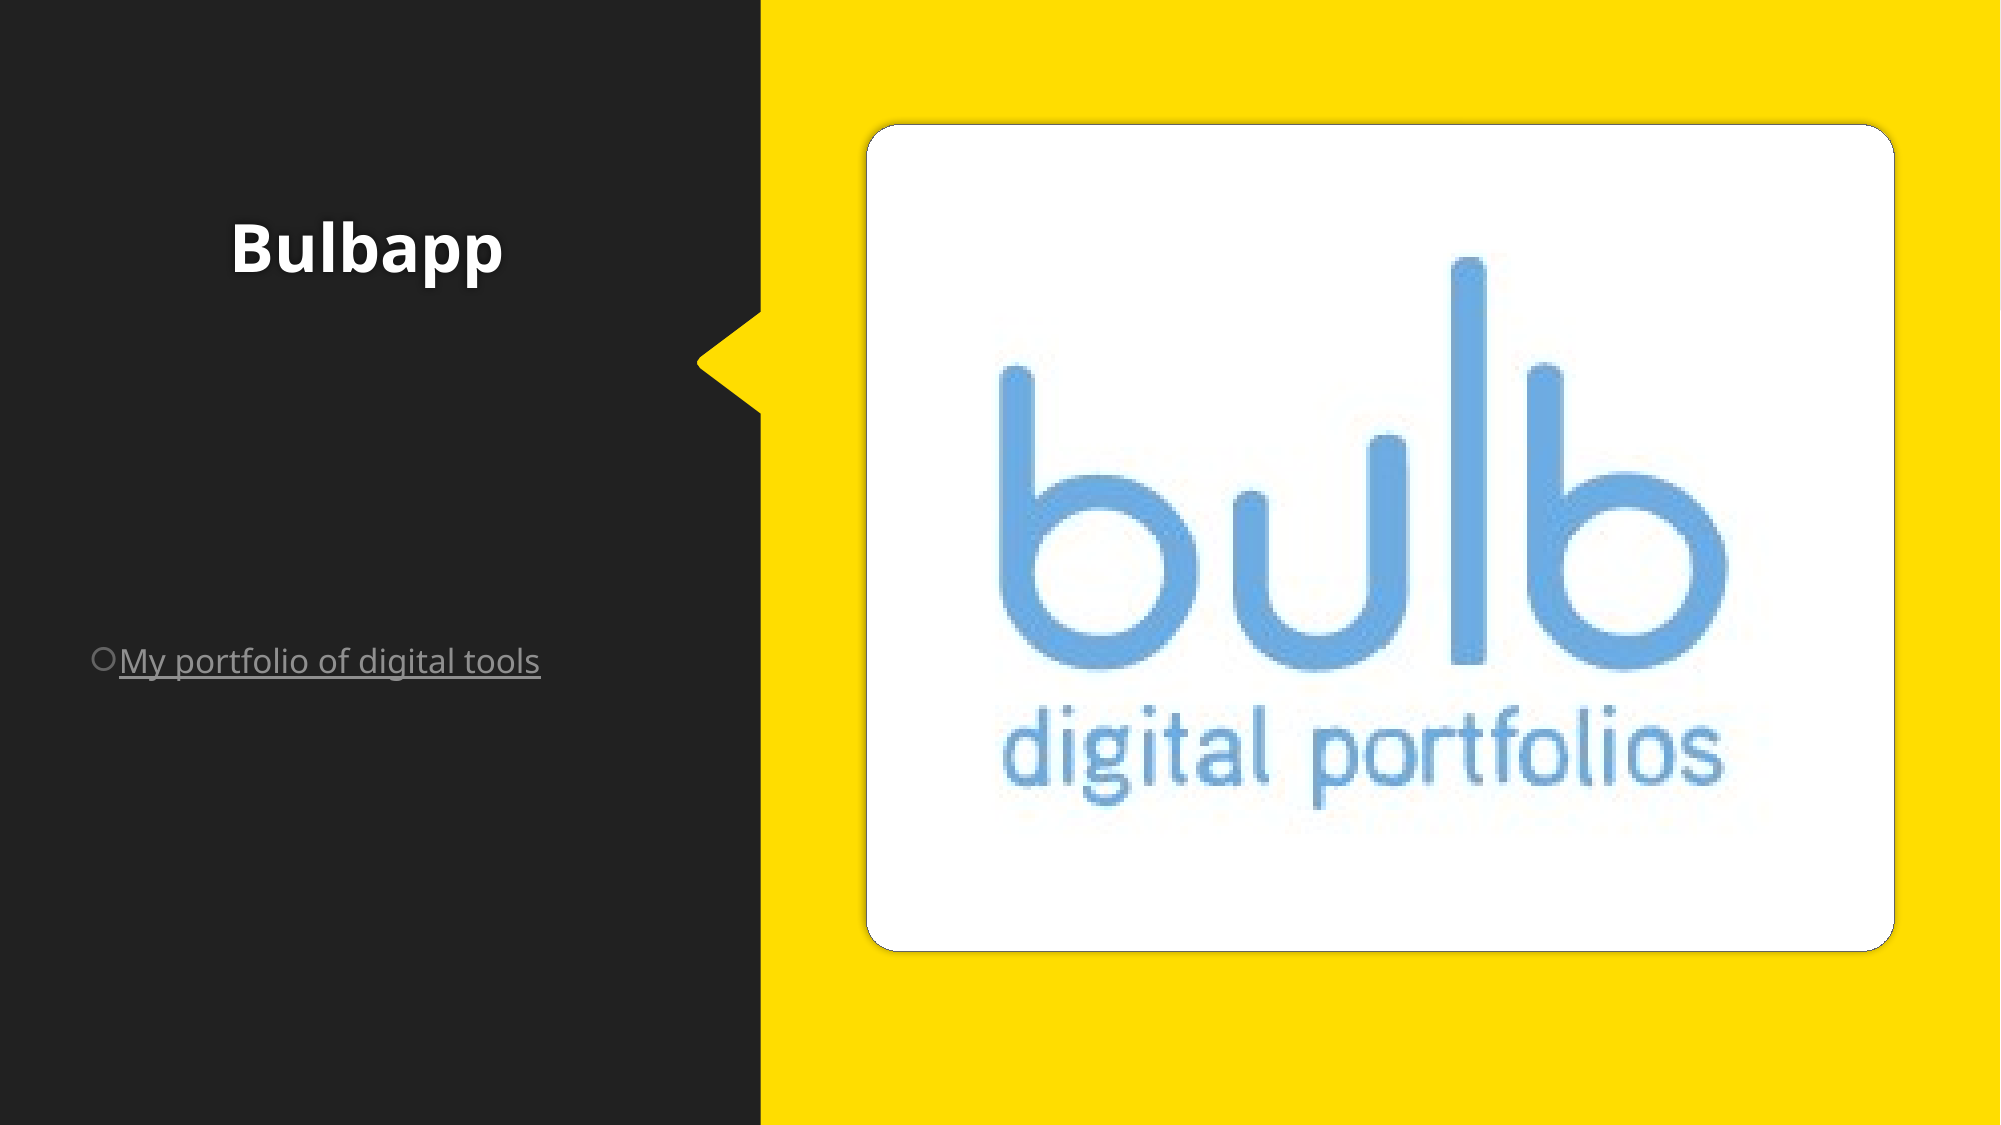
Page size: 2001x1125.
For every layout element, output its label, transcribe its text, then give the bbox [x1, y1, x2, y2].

title Bulbapp [74, 75, 661, 294]
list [865, 124, 1895, 952]
text_box My portfolio of digital tools [74, 335, 661, 992]
text_box [0, 0, 762, 1125]
text_box [698, 0, 2000, 1125]
